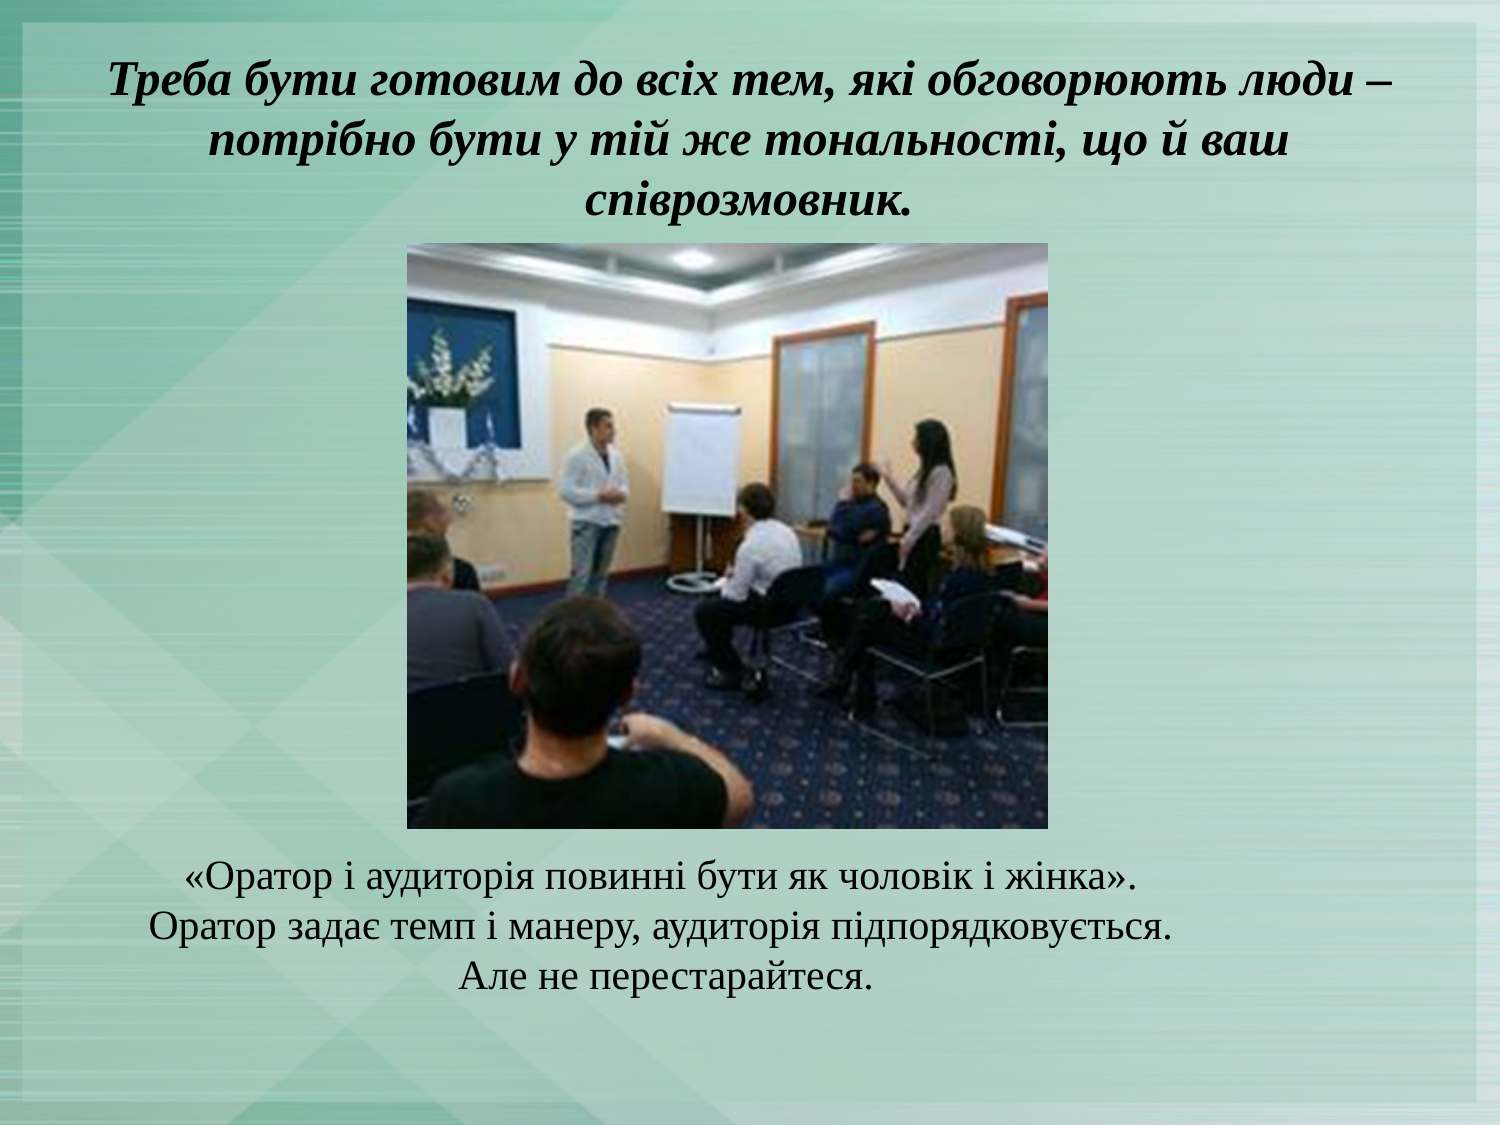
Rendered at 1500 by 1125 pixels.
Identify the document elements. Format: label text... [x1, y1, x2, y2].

picture [0, 0, 1500, 1125]
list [407, 243, 1048, 829]
title Треба бути готовим до всіх тем, які обговорюють люди – потрібно бути у тій же тональності, що й ваш співрозмовник. [74, 45, 1425, 233]
text_box «Оратор і аудиторія повинні бути як чоловік і жінка». Оратор задає темп і манеру, аудиторія підпорядковується. Але не перестарайтеся. [74, 840, 1258, 1056]
